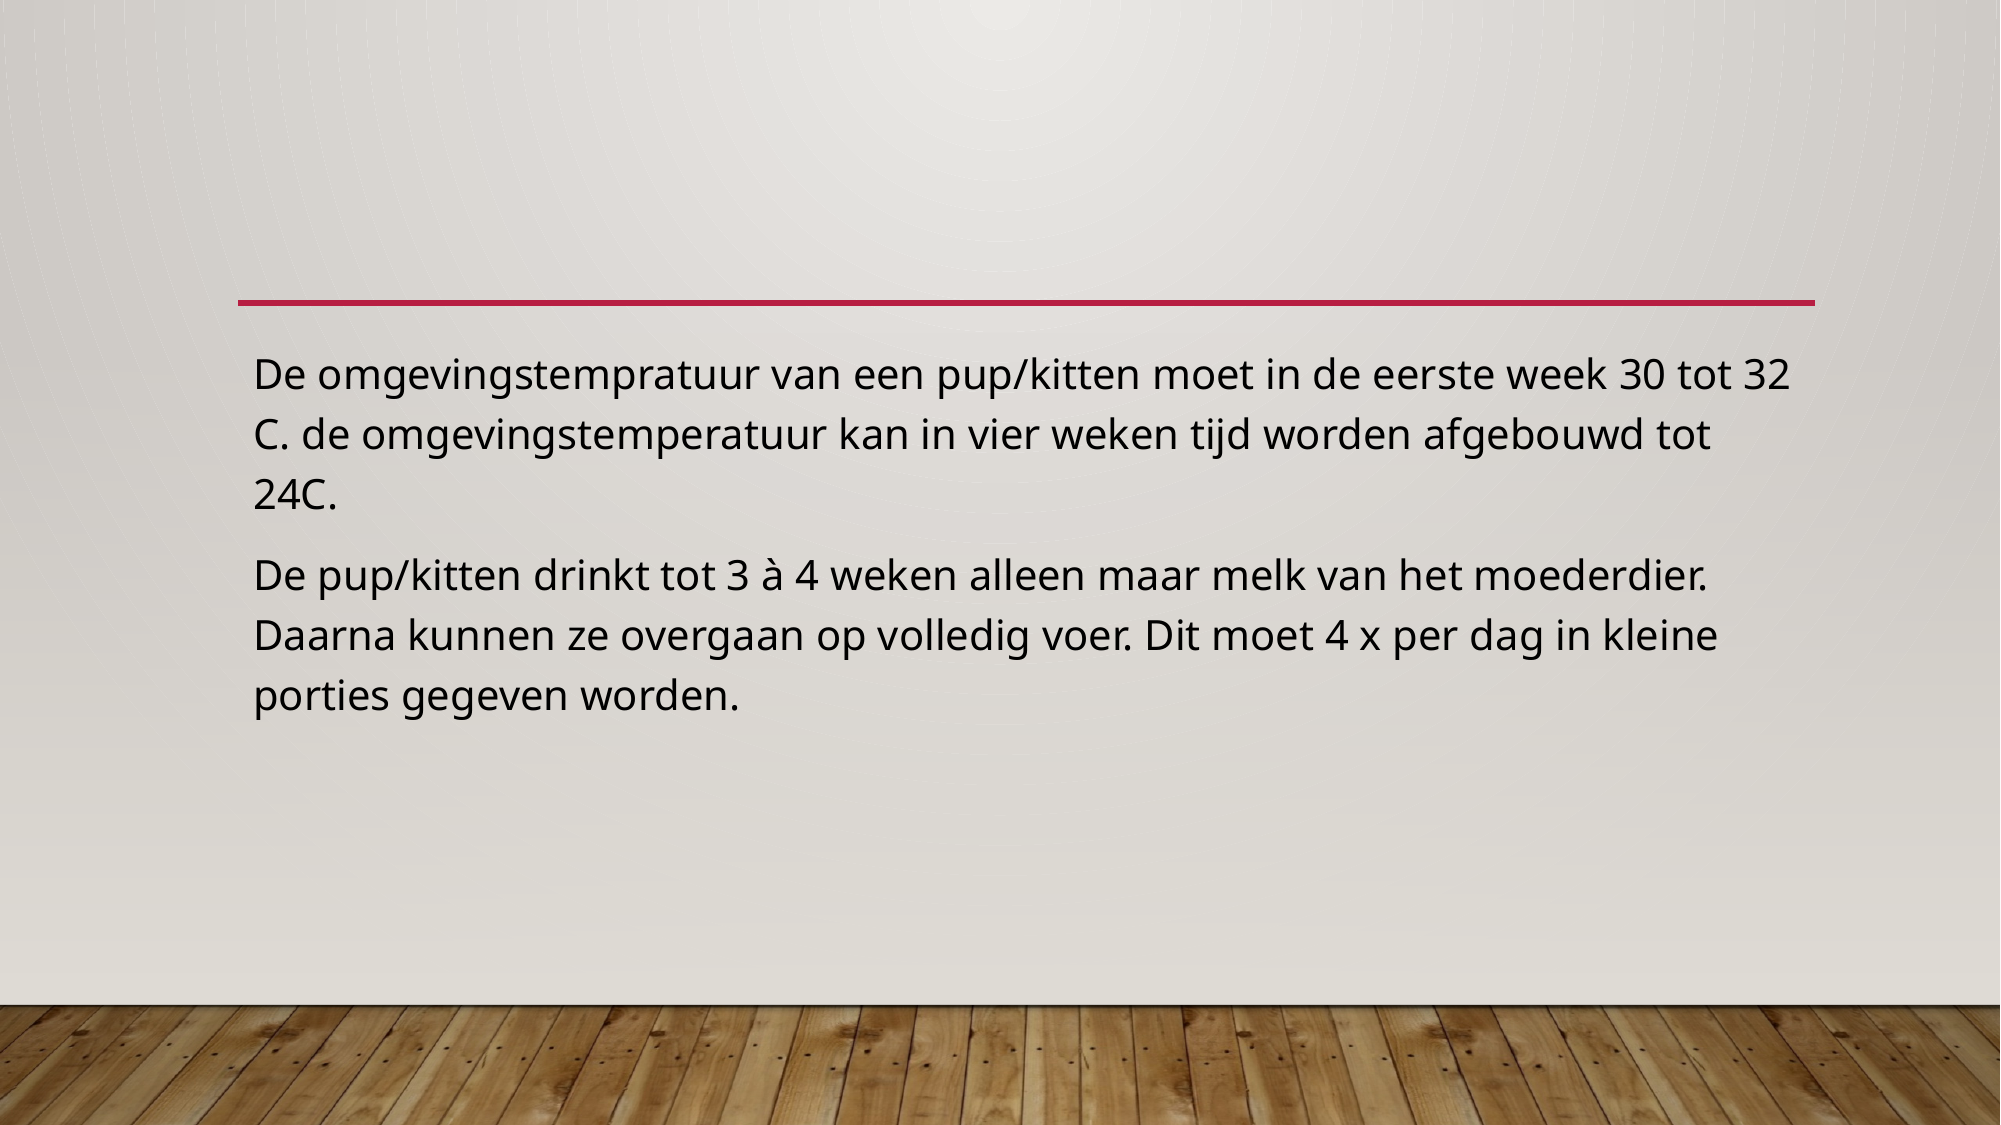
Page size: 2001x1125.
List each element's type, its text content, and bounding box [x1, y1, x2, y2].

list De omgevingstempratuur van een pup/kitten moet in de eerste week 30 tot 32 C. de omgevingstemperatuur kan in vier weken tijd worden afgebouwd tot 24C. De pup/kitten drinkt tot 3 à 4 weken alleen maar melk van het moederdier. Daarna kunnen ze overgaan op volledig voer. Dit moet 4 x per dag in kleine porties gegeven worden. [238, 330, 1814, 897]
picture [0, 1005, 2000, 1125]
